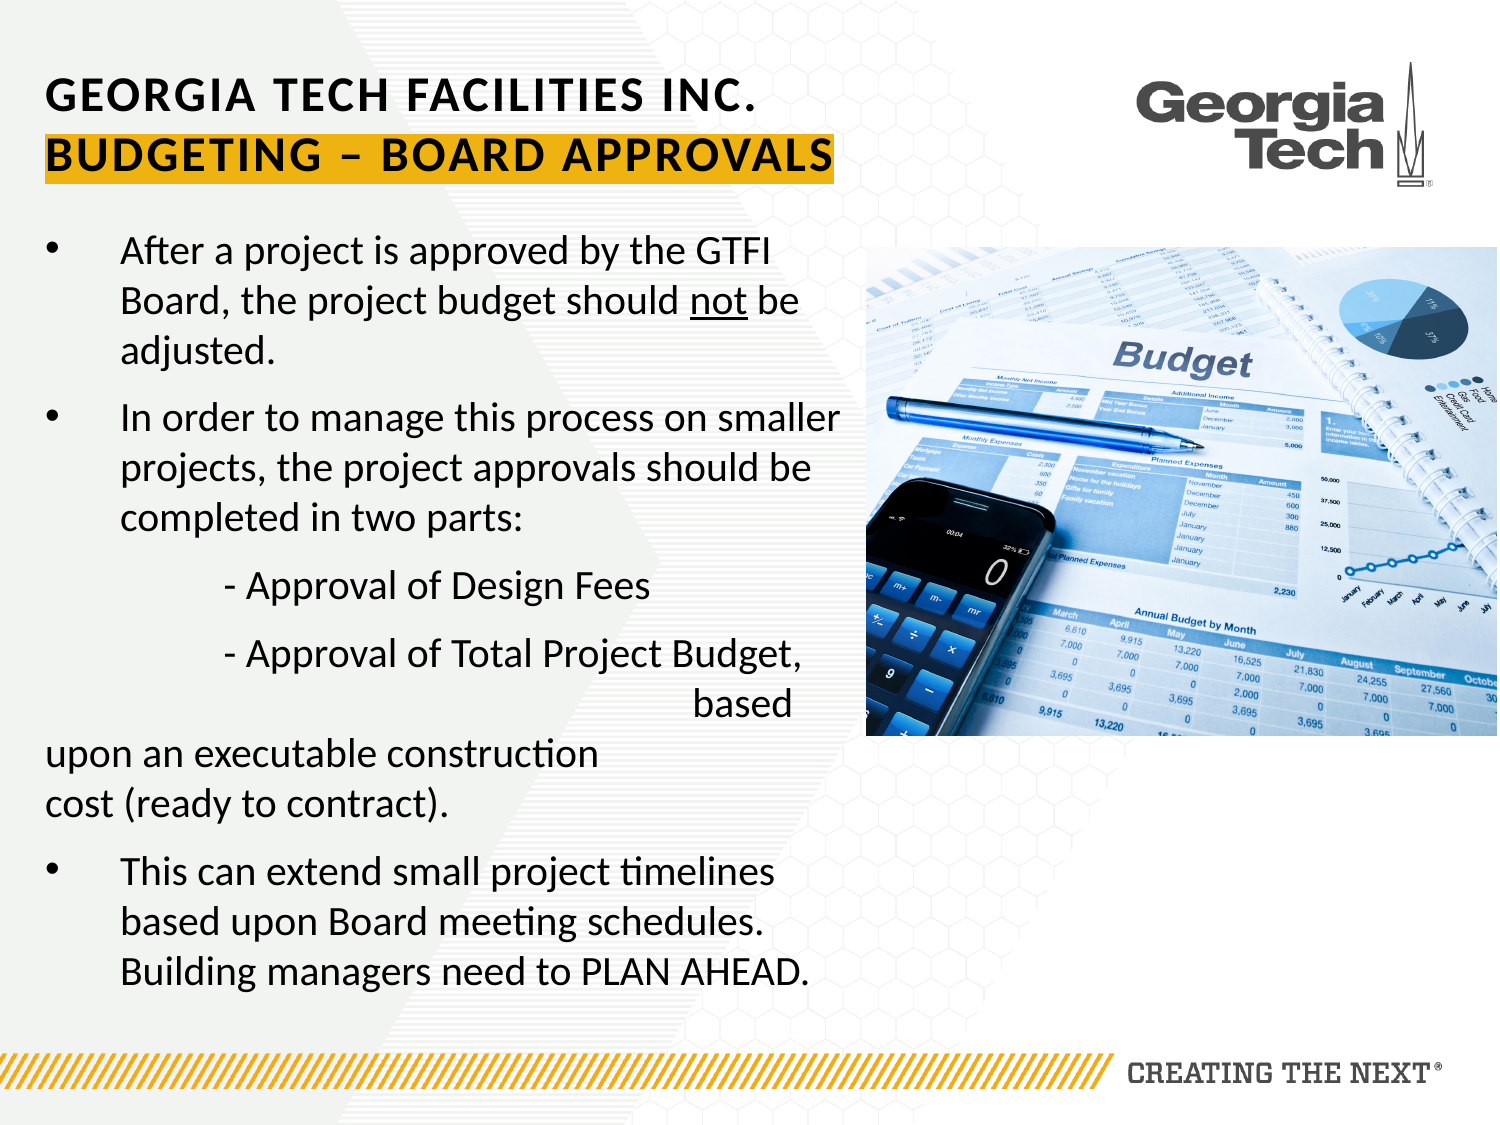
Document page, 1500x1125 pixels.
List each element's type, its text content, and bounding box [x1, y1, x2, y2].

picture [0, 0, 1500, 1125]
list After a project is approved by the GTFI Board, the project budget should not be adjusted. In order to manage this process on smaller projects, the project approvals should be completed in two parts: - Approval of Design Fees - Approval of Total Project Budget, based upon an executable construction cost (ready to contract). This can extend small project timelines based upon Board meeting schedules. Building managers need to PLAN AHEAD. [0, 214, 902, 835]
title Georgia TECH Facilities INC. Budgeting – Board Approvals [0, 0, 1007, 163]
